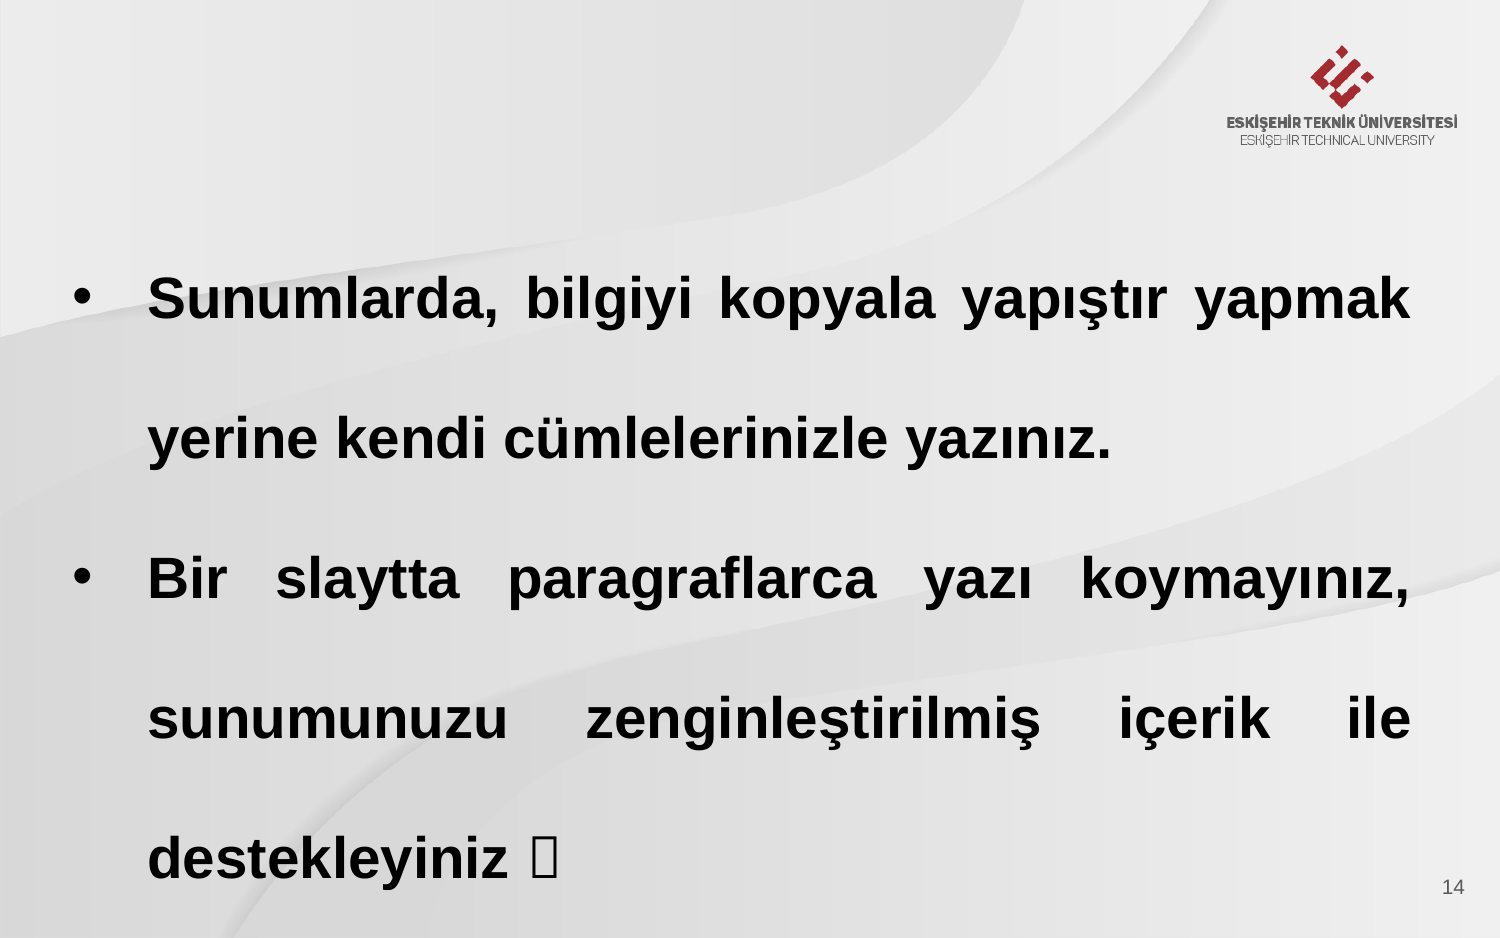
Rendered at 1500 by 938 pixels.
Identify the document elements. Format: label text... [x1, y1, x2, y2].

picture [0, 0, 1500, 938]
text_box Sunumlarda, bilgiyi kopyala yapıştır yapmak yerine kendi cümlelerinizle yazınız. Bir slaytta paragraflarca yazı koymayınız, sunumunuzu zenginleştirilmiş içerik ile destekleyiniz  [57, 175, 1428, 874]
slide_number 14 [1389, 849, 1480, 922]
